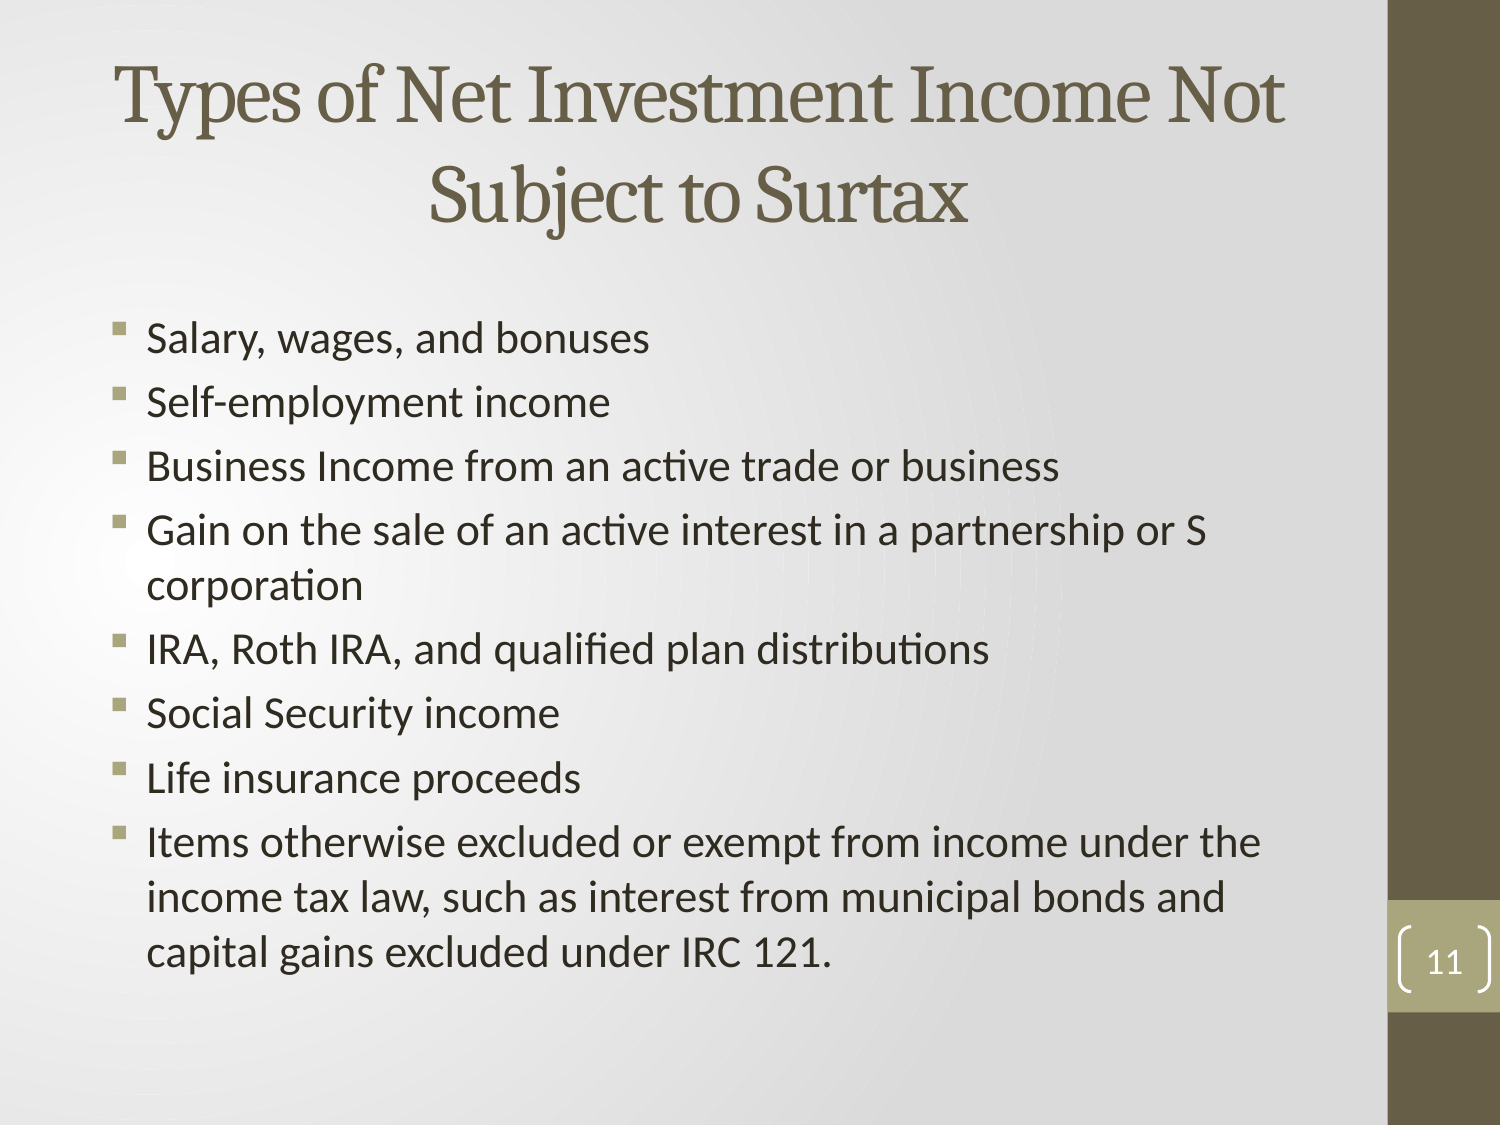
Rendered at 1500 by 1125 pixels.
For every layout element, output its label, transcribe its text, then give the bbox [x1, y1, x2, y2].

title Types of Net Investment Income Not Subject to Surtax [75, 45, 1325, 233]
list Salary, wages, and bonuses Self-employment income Business Income from an active trade or business Gain on the sale of an active interest in a partnership or S corporation IRA, Roth IRA, and qualified plan distributions Social Security income Life insurance proceeds Items otherwise excluded or exempt from income under the income tax law, such as interest from municipal bonds and capital gains excluded under IRC 121. [75, 299, 1325, 1025]
slide_number 11 [1397, 925, 1492, 994]
